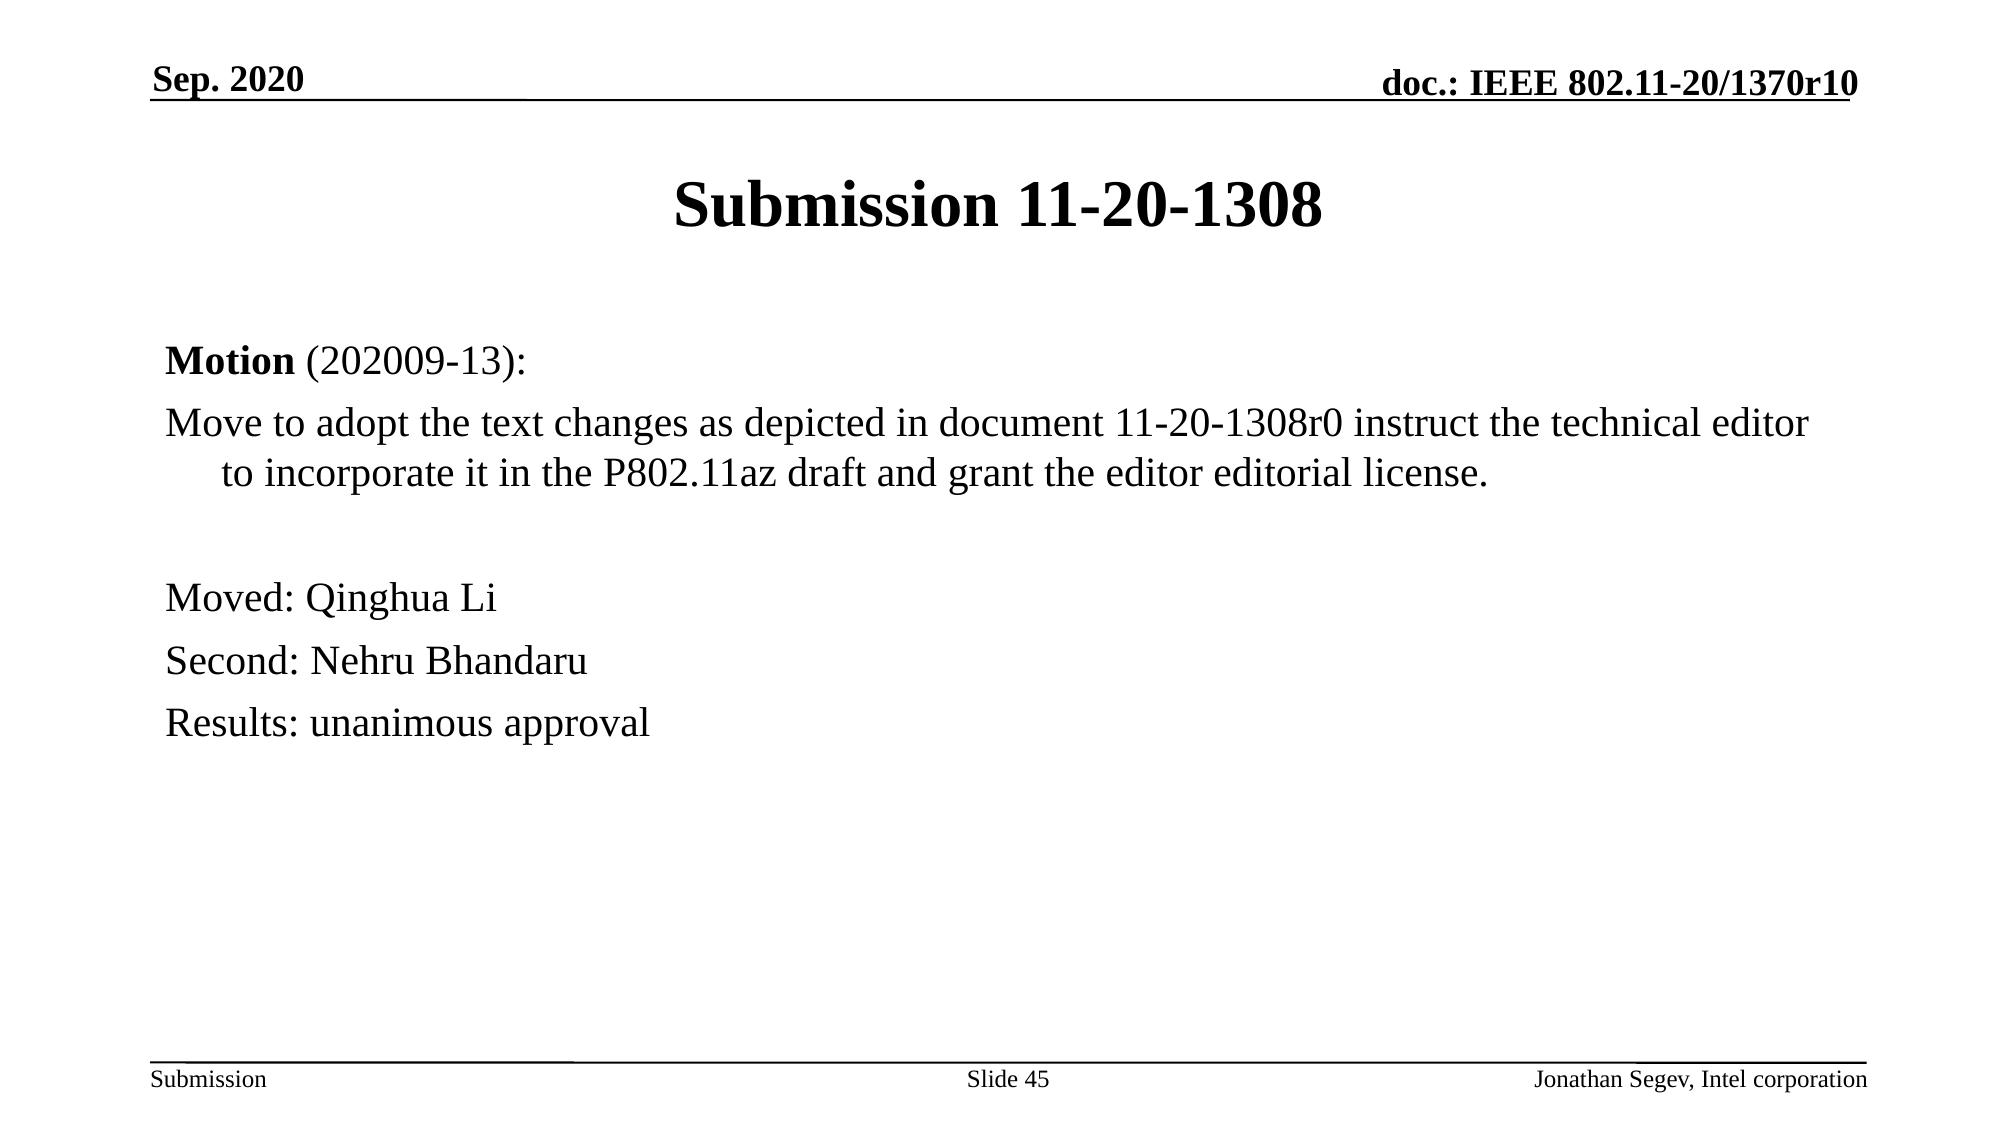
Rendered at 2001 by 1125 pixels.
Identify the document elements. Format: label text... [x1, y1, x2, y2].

slide_number Slide 45 [950, 1061, 1067, 1123]
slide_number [152, 54, 563, 100]
list Motion (202009-13): Move to adopt the text changes as depicted in document 11-20-1308r0 instruct the technical editor to incorporate it in the P802.11az draft and grant the editor editorial license. Moved: Qinghua Li Second: Nehru Bhandaru Results: unanimous approval [149, 324, 1850, 1000]
footer Jonathan Segev, Intel corporation [1171, 1061, 1869, 1093]
title Submission 11-20-1308 [149, 112, 1850, 288]
